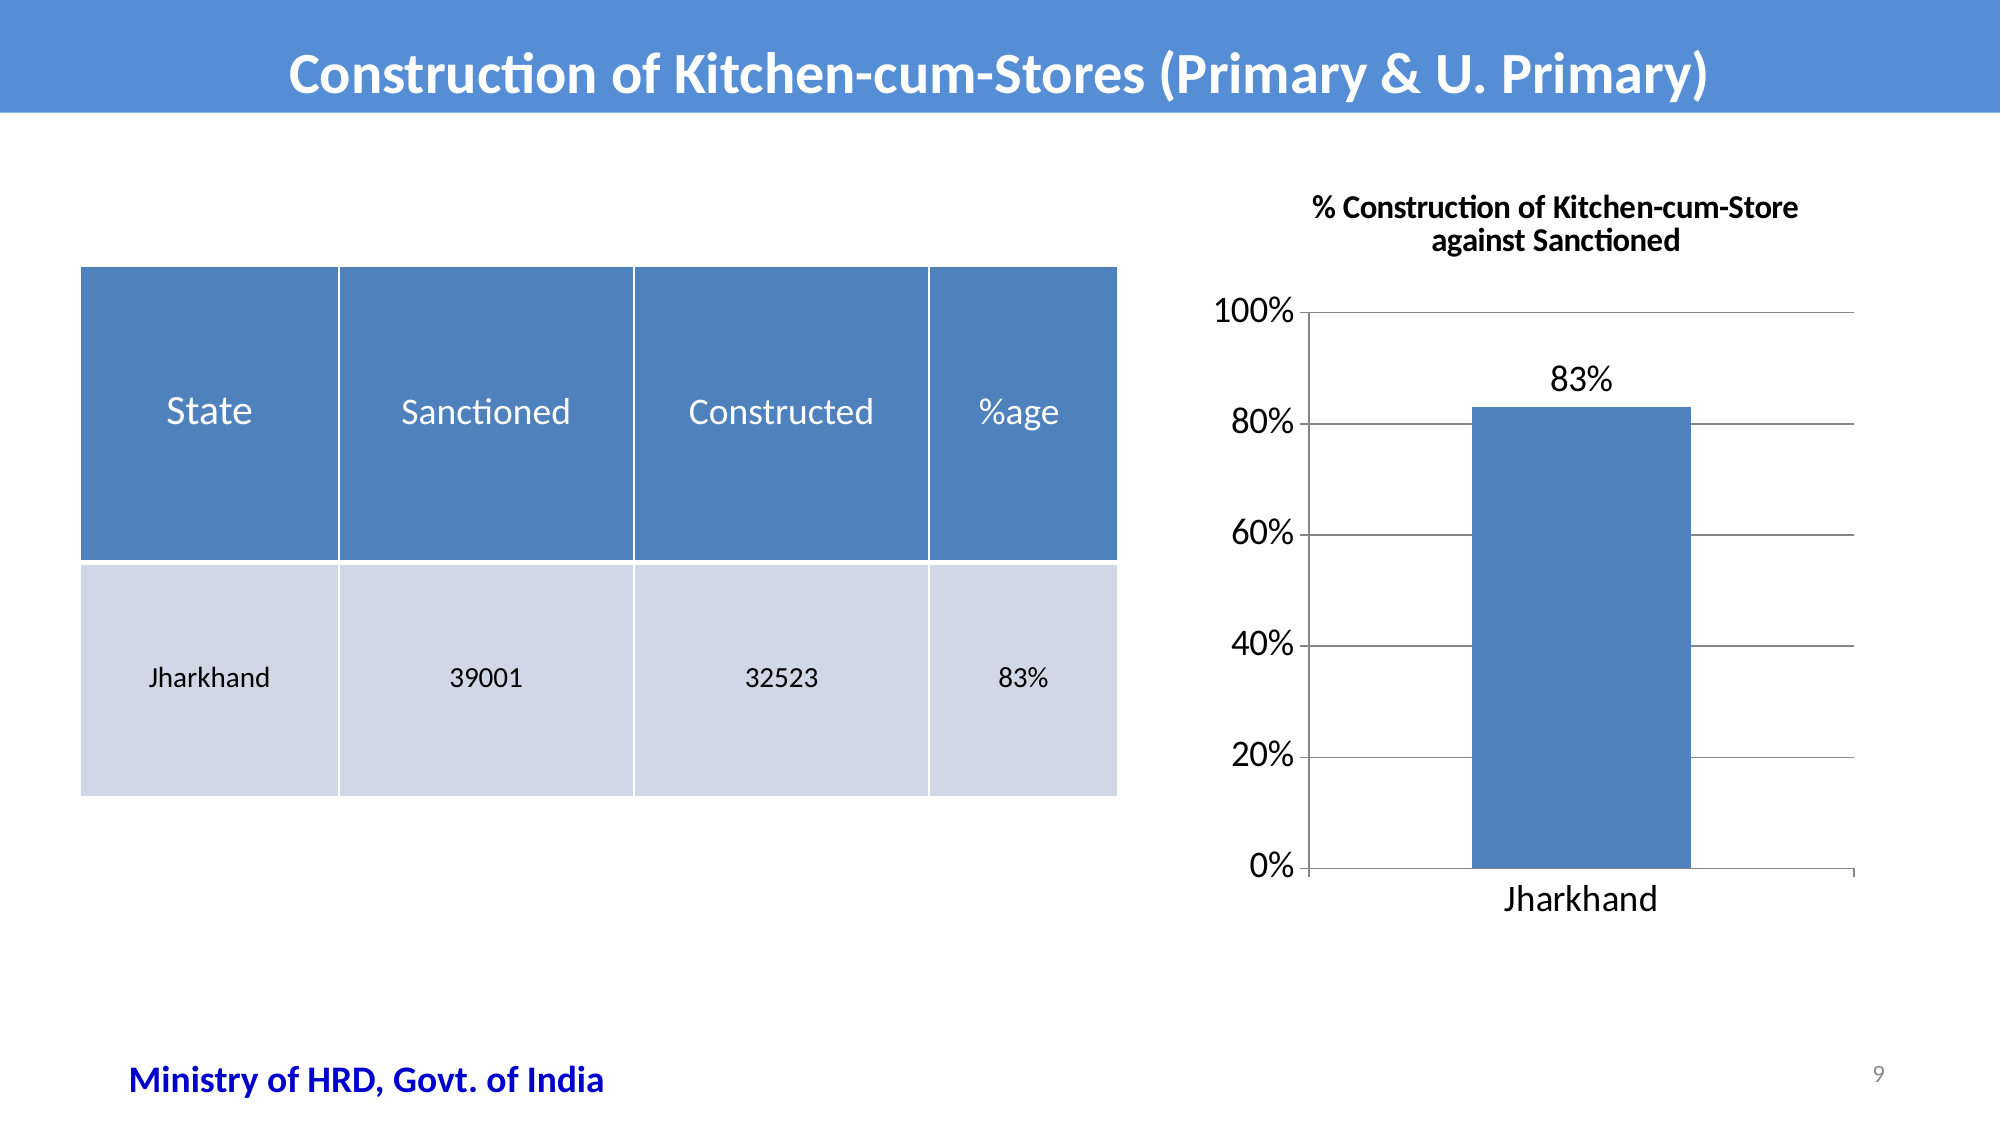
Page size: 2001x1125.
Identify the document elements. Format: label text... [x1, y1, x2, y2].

chart [1212, 159, 1890, 961]
text_box Construction of Kitchen-cum-Stores (Primary & U. Primary) [0, 0, 2000, 113]
table_header Constructed [635, 267, 928, 560]
table_cell Jharkhand [81, 565, 338, 796]
table_header %age [930, 267, 1117, 560]
table_cell 32523 [635, 565, 928, 796]
table_cell 83% [930, 565, 1117, 796]
slide_number 9 [1433, 1042, 1900, 1103]
table_header Sanctioned [340, 267, 633, 560]
table_cell 39001 [340, 565, 633, 796]
table_header State [81, 267, 338, 560]
text_box Ministry of HRD, Govt. of India [73, 1048, 661, 1108]
